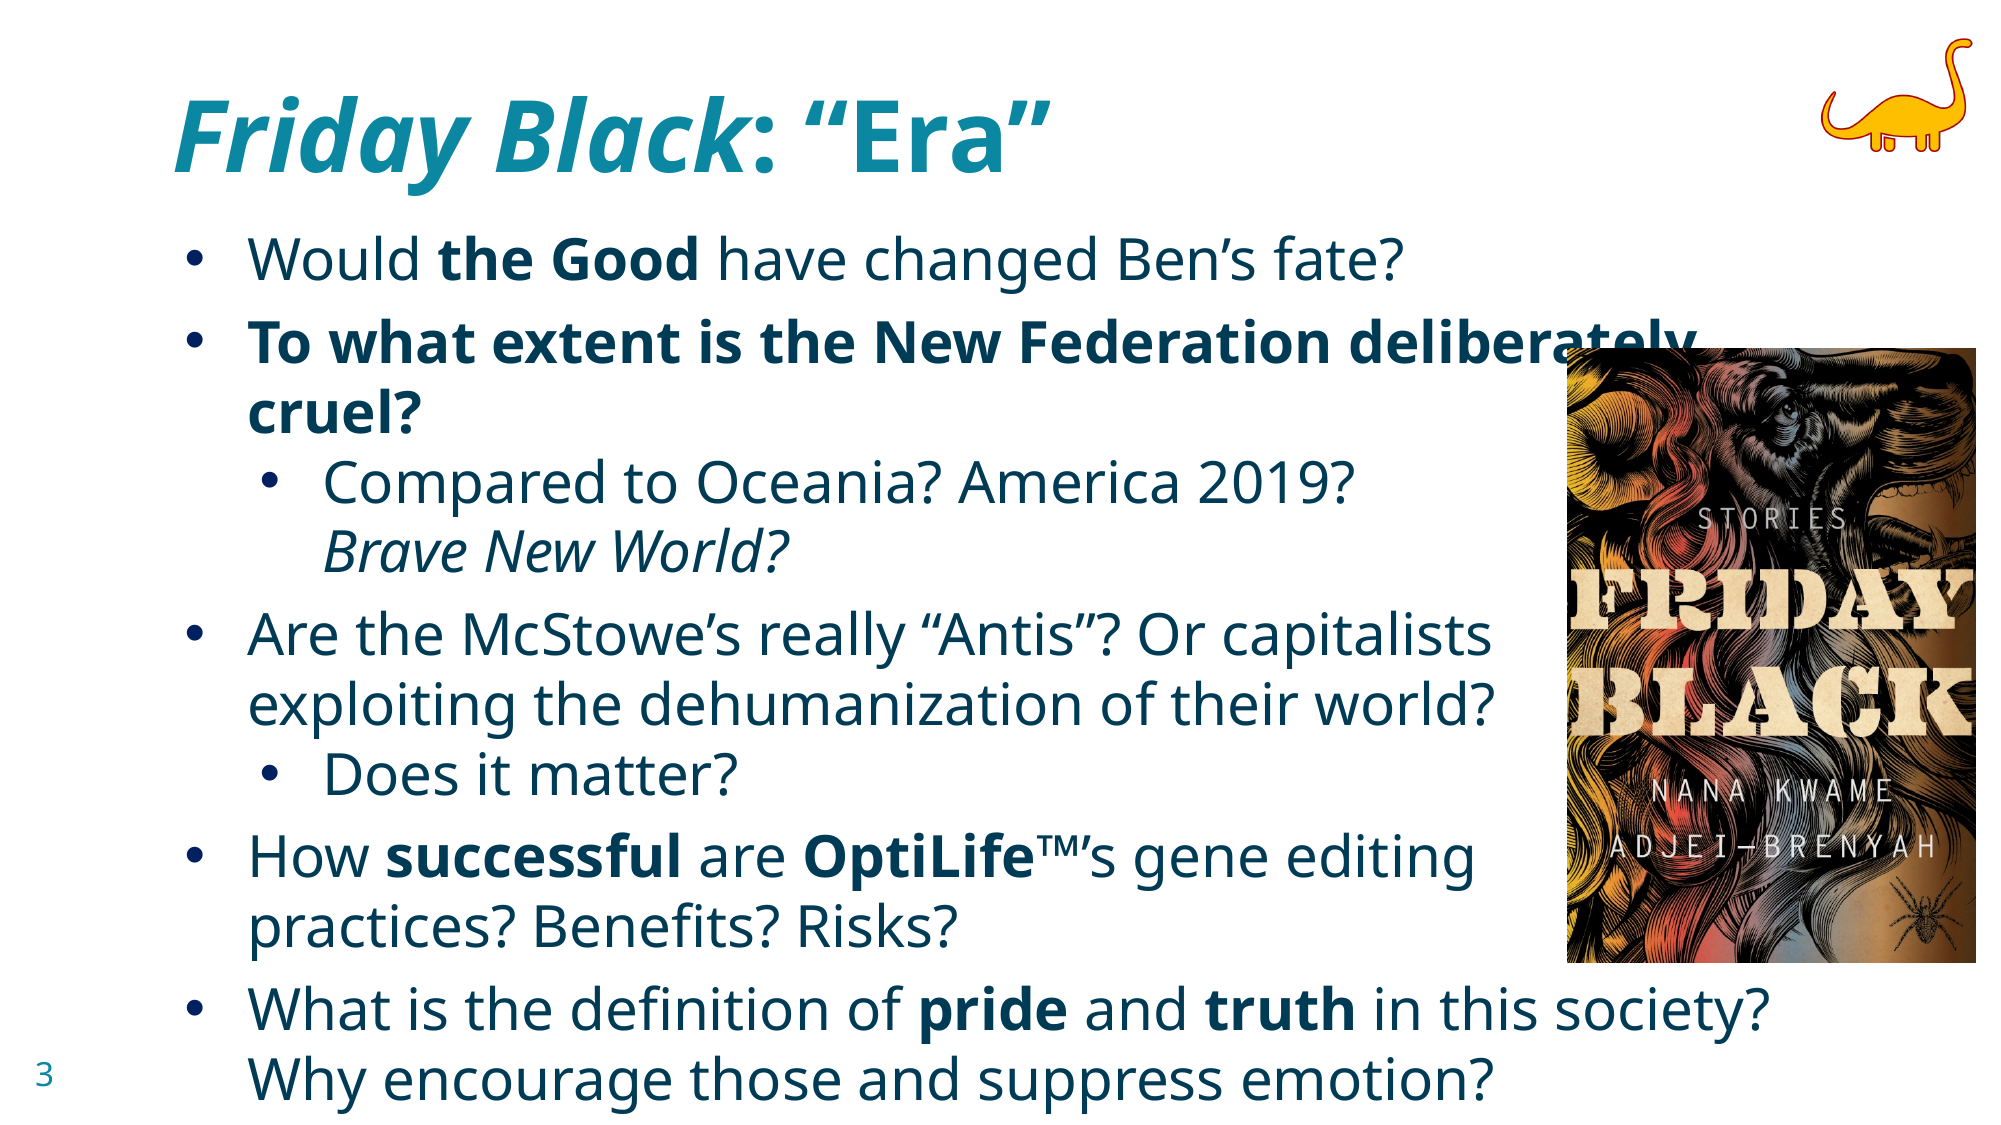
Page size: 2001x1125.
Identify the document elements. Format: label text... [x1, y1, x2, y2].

picture [1567, 348, 1976, 963]
picture [1816, 19, 1976, 170]
title Friday Black: “Era” [157, 19, 1636, 207]
slide_number 3 [20, 1032, 140, 1119]
list Would the Good have changed Ben’s fate? To what extent is the New Federation deliberately cruel? Compared to Oceania? America 2019? Brave New World? Are the McStowe’s really “Antis”? Or capitalists exploiting the dehumanization of their world? Does it matter? How successful are OptiLife™’s gene editing practices? Benefits? Risks? What is the definition of pride and truth in this society? Why encourage those and suppress emotion? [157, 207, 1811, 1099]
